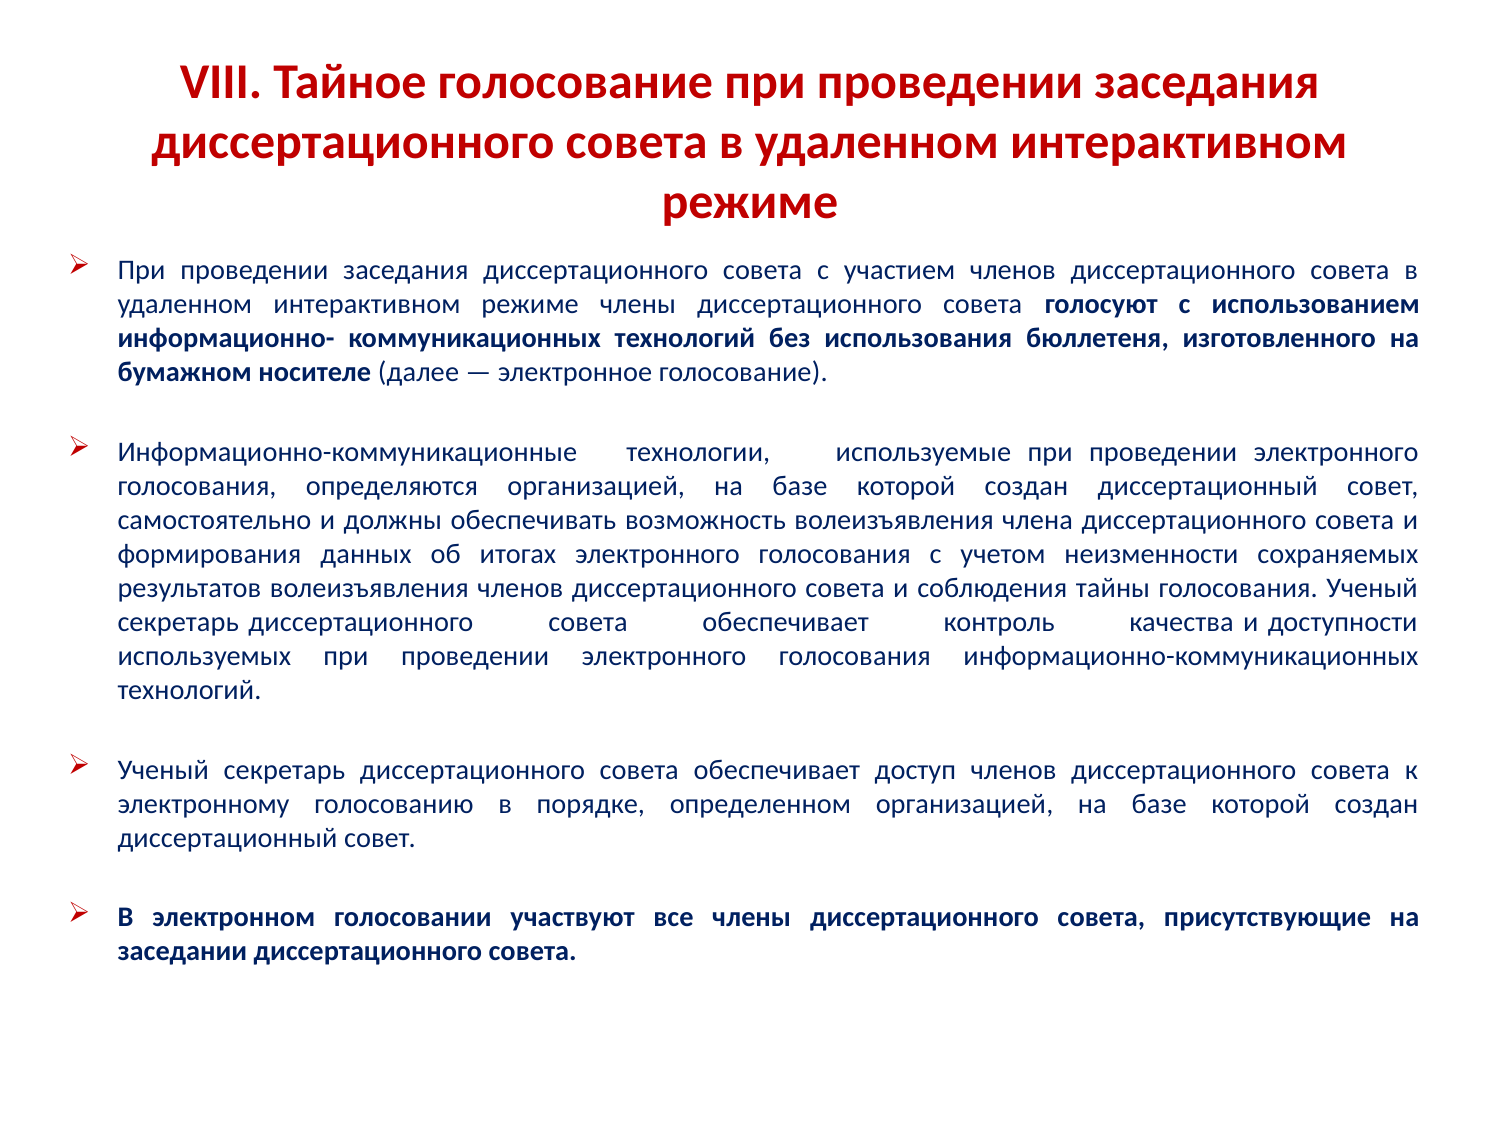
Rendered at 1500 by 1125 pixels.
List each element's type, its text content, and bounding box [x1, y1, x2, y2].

title VIII. Тайное голосование при проведении заседания диссертационного совета в удаленном интерактивном режиме [75, 45, 1425, 233]
list При проведении заседания диссертационного совета с участием членов диссертационного совета в удаленном интерактивном режиме члены диссертационного совета голосуют с использованием информационно- коммуникационных технологий без использования бюллетеня, изготовленного на бумажном носителе (далее — электронное голосование). Информационно-коммуникационные технологии, используемые при проведении электронного голосования, определяются организацией, на базе которой создан диссертационный совет, самостоятельно и должны обеспечивать возможность волеизъявления члена диссертационного совета и формирования данных об итогах электронного голосования с учетом неизменности сохраняемых результатов волеизъявления членов диссертационного совета и соблюдения тайны голосования. Ученый секретарь диссертационного совета обеспечивает контроль качества и доступности используемых при проведении электронного голосования информационно-коммуникационных технологий. Ученый секретарь диссертационного совета обеспечивает доступ членов диссертационного совета к электронному голосованию в порядке, определенном организацией, на базе которой создан диссертационный совет. В электронном голосовании участвуют все члены диссертационного совета, присутствующие на заседании диссертационного совета. [53, 243, 1436, 1005]
